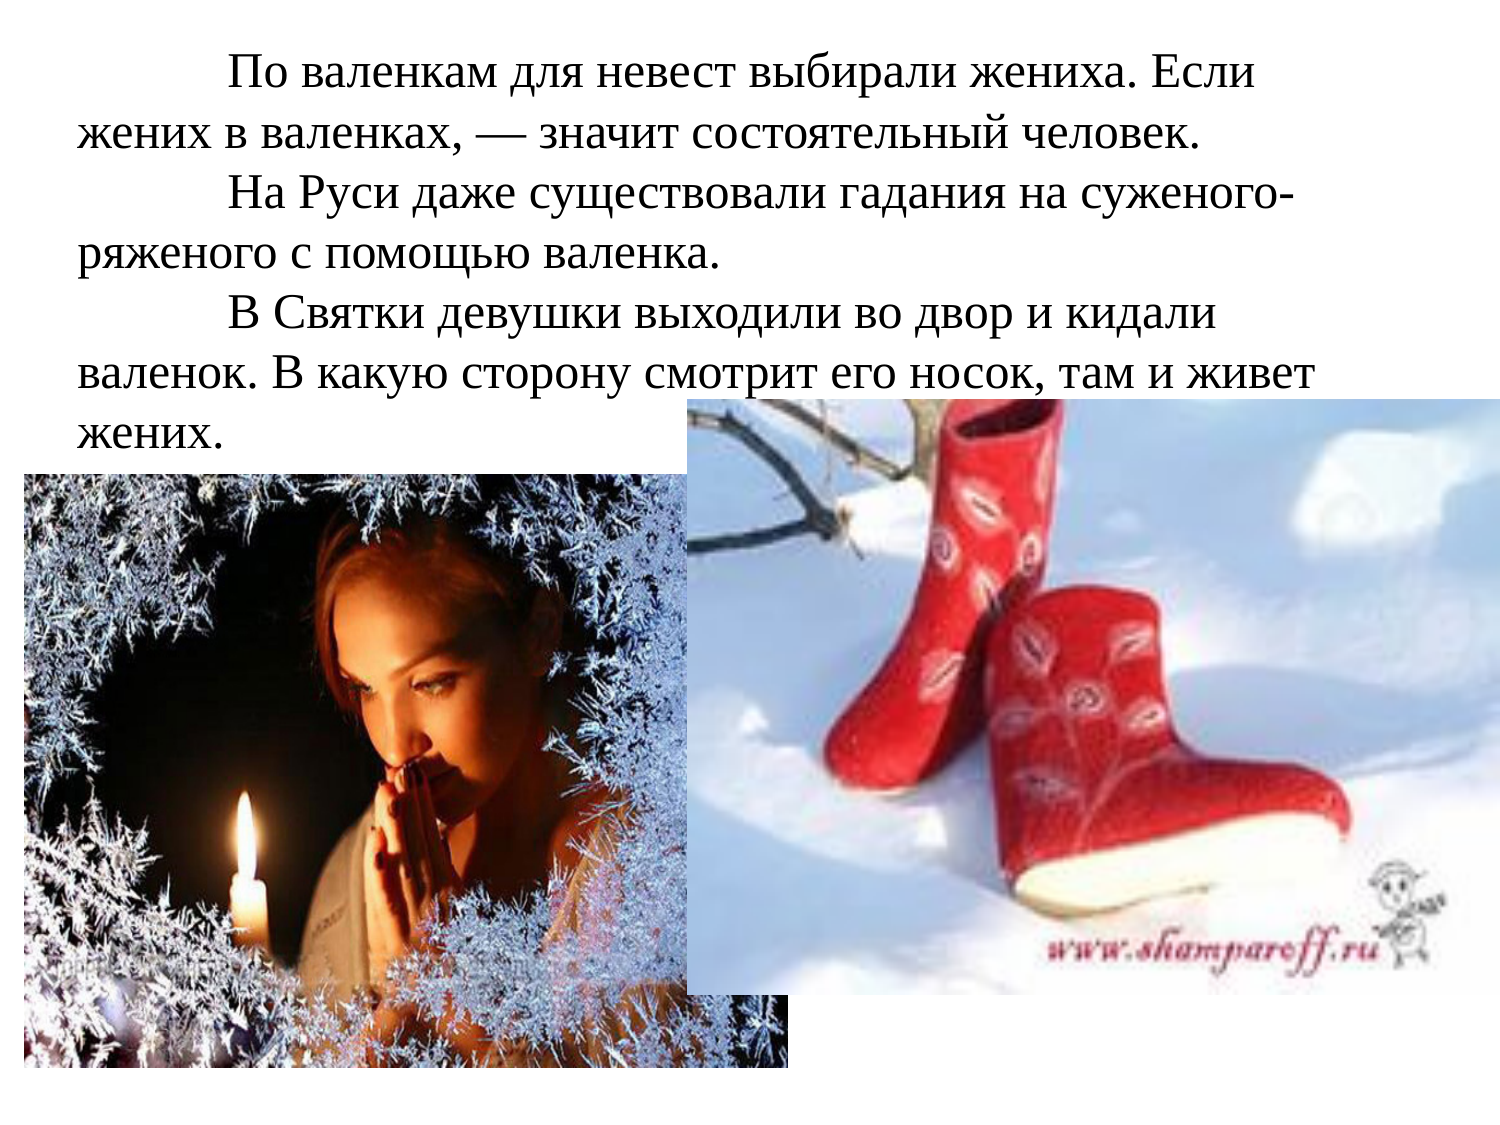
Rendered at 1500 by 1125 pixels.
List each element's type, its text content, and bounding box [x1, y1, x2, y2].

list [24, 474, 788, 1068]
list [687, 399, 1500, 995]
title По валенкам для невест выбирали жениха. Если жених в валенках, — значит состоятельный человек. На Руси даже существовали гадания на суженого-ряженого с помощью валенка. В Святки девушки выходили во двор и кидали валенок. В какую сторону смотрит его носок, там и живет жених. [62, 0, 1413, 473]
